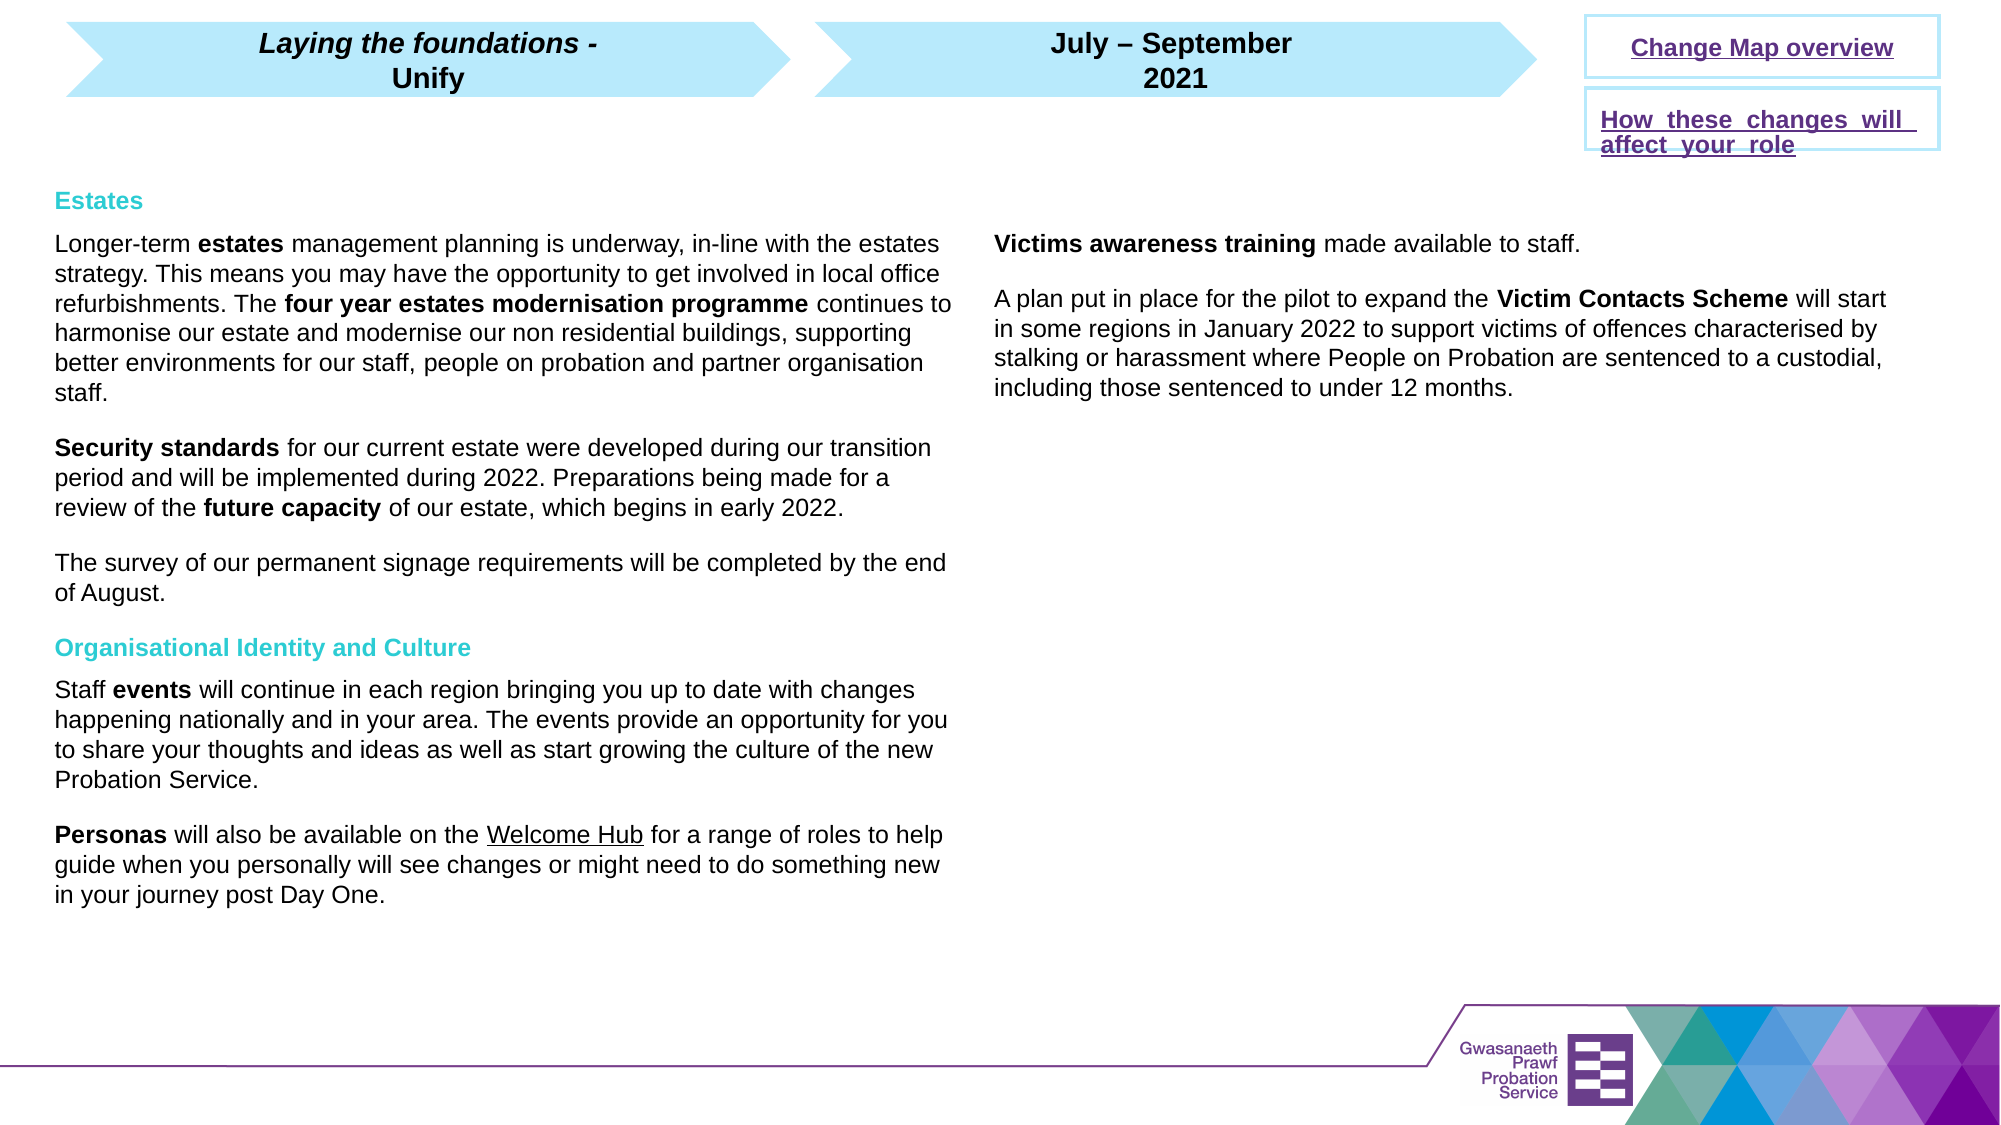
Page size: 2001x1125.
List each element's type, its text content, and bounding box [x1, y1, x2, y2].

text_box How_these_changes_will_affect_your_role [1585, 87, 1940, 151]
text_box Change Map overview [1585, 14, 1940, 78]
text_box July – September 2021 [811, 20, 1539, 98]
picture [1460, 1034, 1633, 1106]
text_box Laying the foundations - Unify [63, 20, 793, 98]
text_box Estates Longer-term estates management planning is underway, in-line with the estates strategy. This means you may have the opportunity to get involved in local office refurbishments. The four year estates modernisation programme continues to harmonise our estate and modernise our non residential buildings, supporting better environments for our staff, people on probation and partner organisation staff. Security standards for our current estate were developed during our transition period and will be implemented during 2022. Preparations being made for a review of the future capacity of our estate, which begins in early 2022. The survey of our permanent signage requirements will be completed by the end of August. Organisational Identity and Culture Staff events will continue in each region bringing you up to date with changes happening nationally and in your area. The events provide an opportunity for you to share your thoughts and ideas as well as start growing the culture of the new Probation Service. Personas will also be available on the Welcome Hub for a range of roles to help guide when you personally will see changes or might need to do something new in your journey post Day One. Victim Services Victims awareness training made available to staff. A plan put in place for the pilot to expand the Victim Contacts Scheme will start in some regions in January 2022 to support victims of offences characterised by stalking or harassment where People on Probation are sentenced to a custodial, including those sentenced to under 12 months. [39, 177, 1919, 1125]
picture [0, 0, 2000, 1125]
